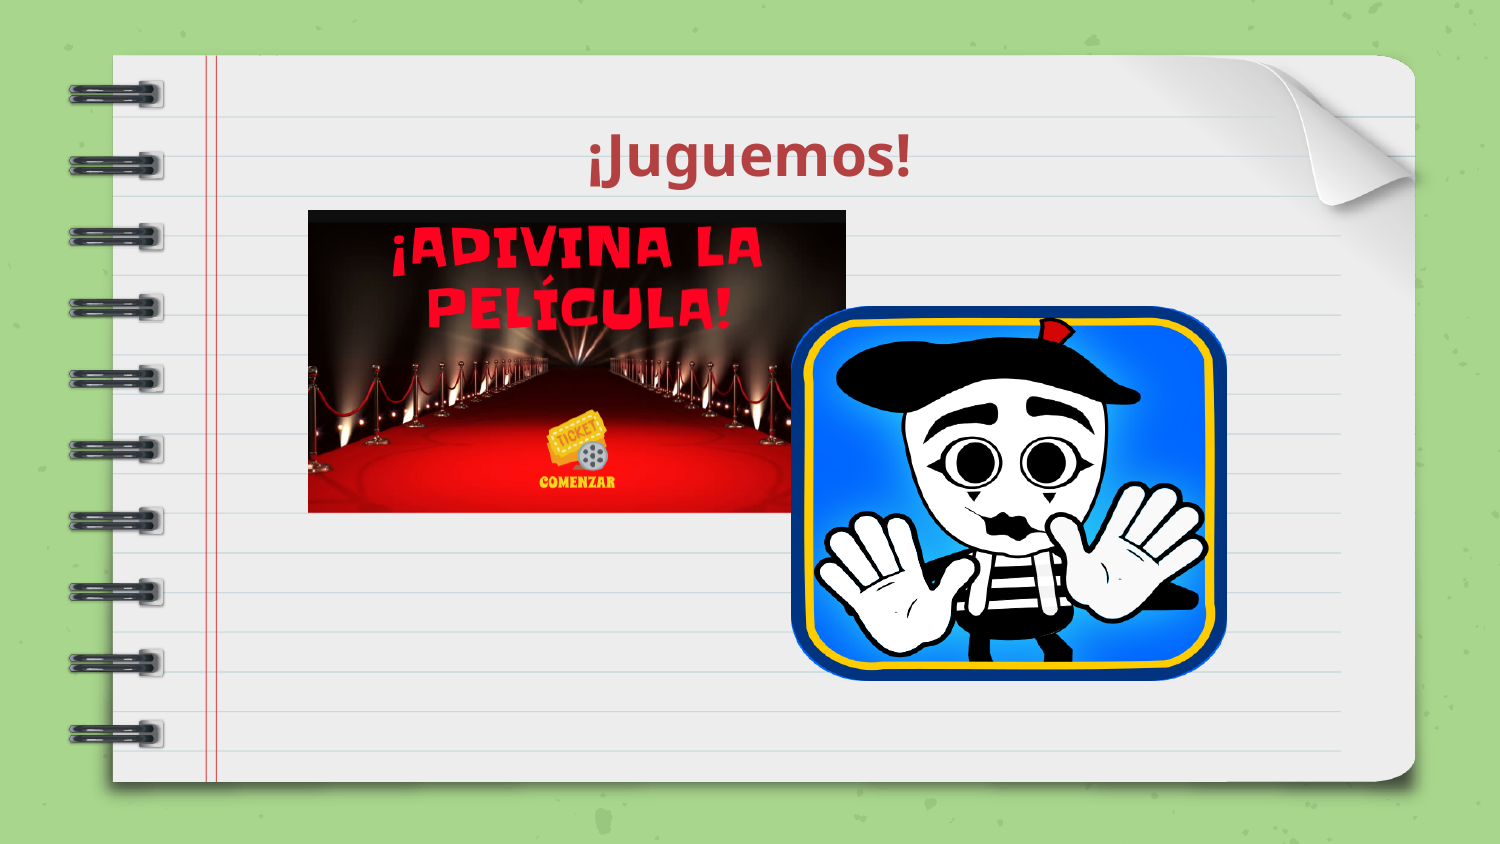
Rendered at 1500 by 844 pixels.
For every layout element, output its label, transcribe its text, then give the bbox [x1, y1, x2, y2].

title ¡Juguemos! [378, 116, 1122, 211]
picture [63, 22, 1437, 822]
